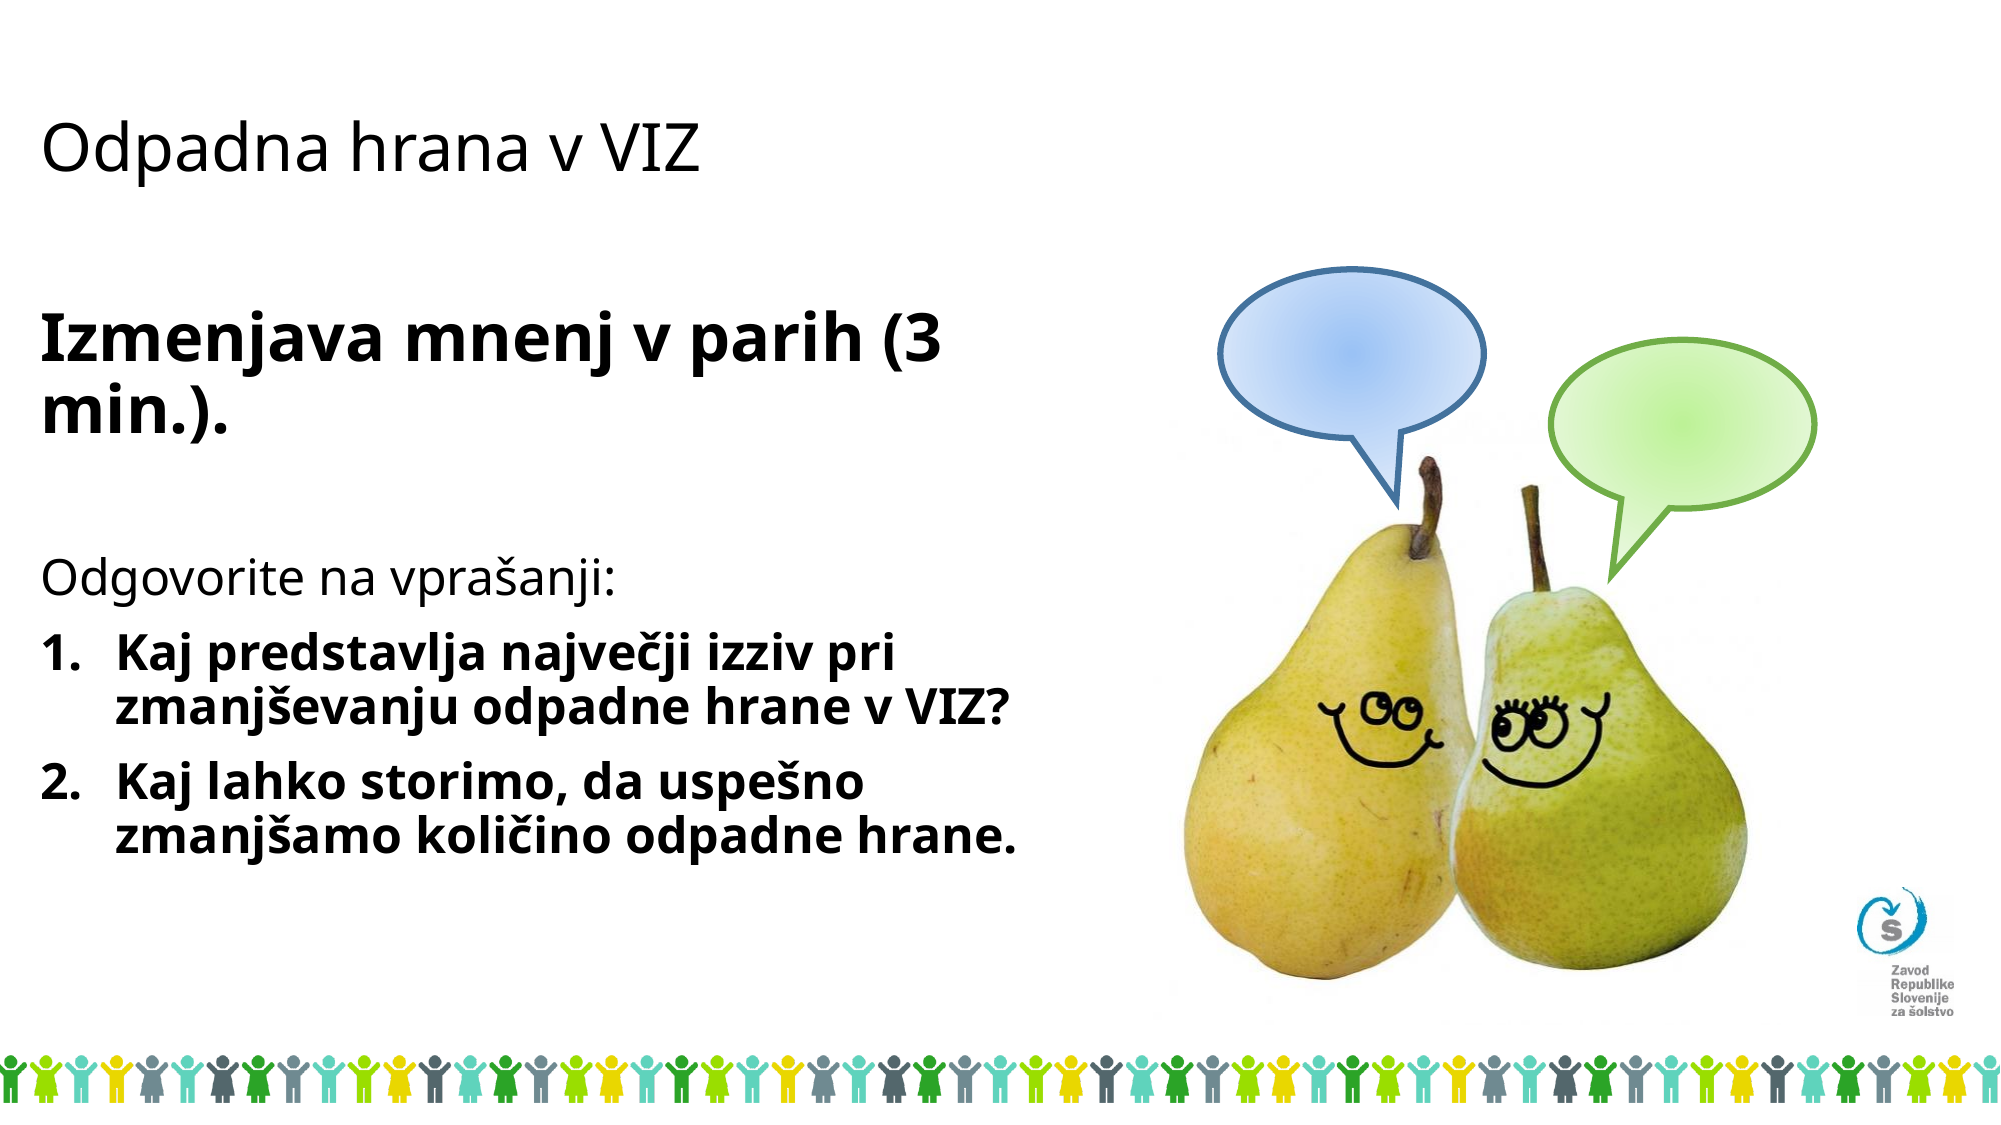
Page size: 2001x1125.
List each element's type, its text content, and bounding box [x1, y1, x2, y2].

picture [0, 1055, 663, 1103]
title Odpadna hrana v VIZ [25, 24, 1975, 194]
picture [1857, 887, 1954, 1016]
list Izmenjava mnenj v parih (3 min.). Odgovorite na vprašanji: Kaj predstavlja največji izziv pri zmanjševanju odpadne hrane v VIZ? Kaj lahko storimo, da uspešno zmanjšamo količino odpadne hrane. [25, 205, 1154, 1043]
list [1153, 412, 1781, 1025]
picture [1336, 1055, 2000, 1103]
text_box [1551, 338, 1816, 482]
text_box [1219, 268, 1485, 412]
picture [665, 1055, 1335, 1103]
